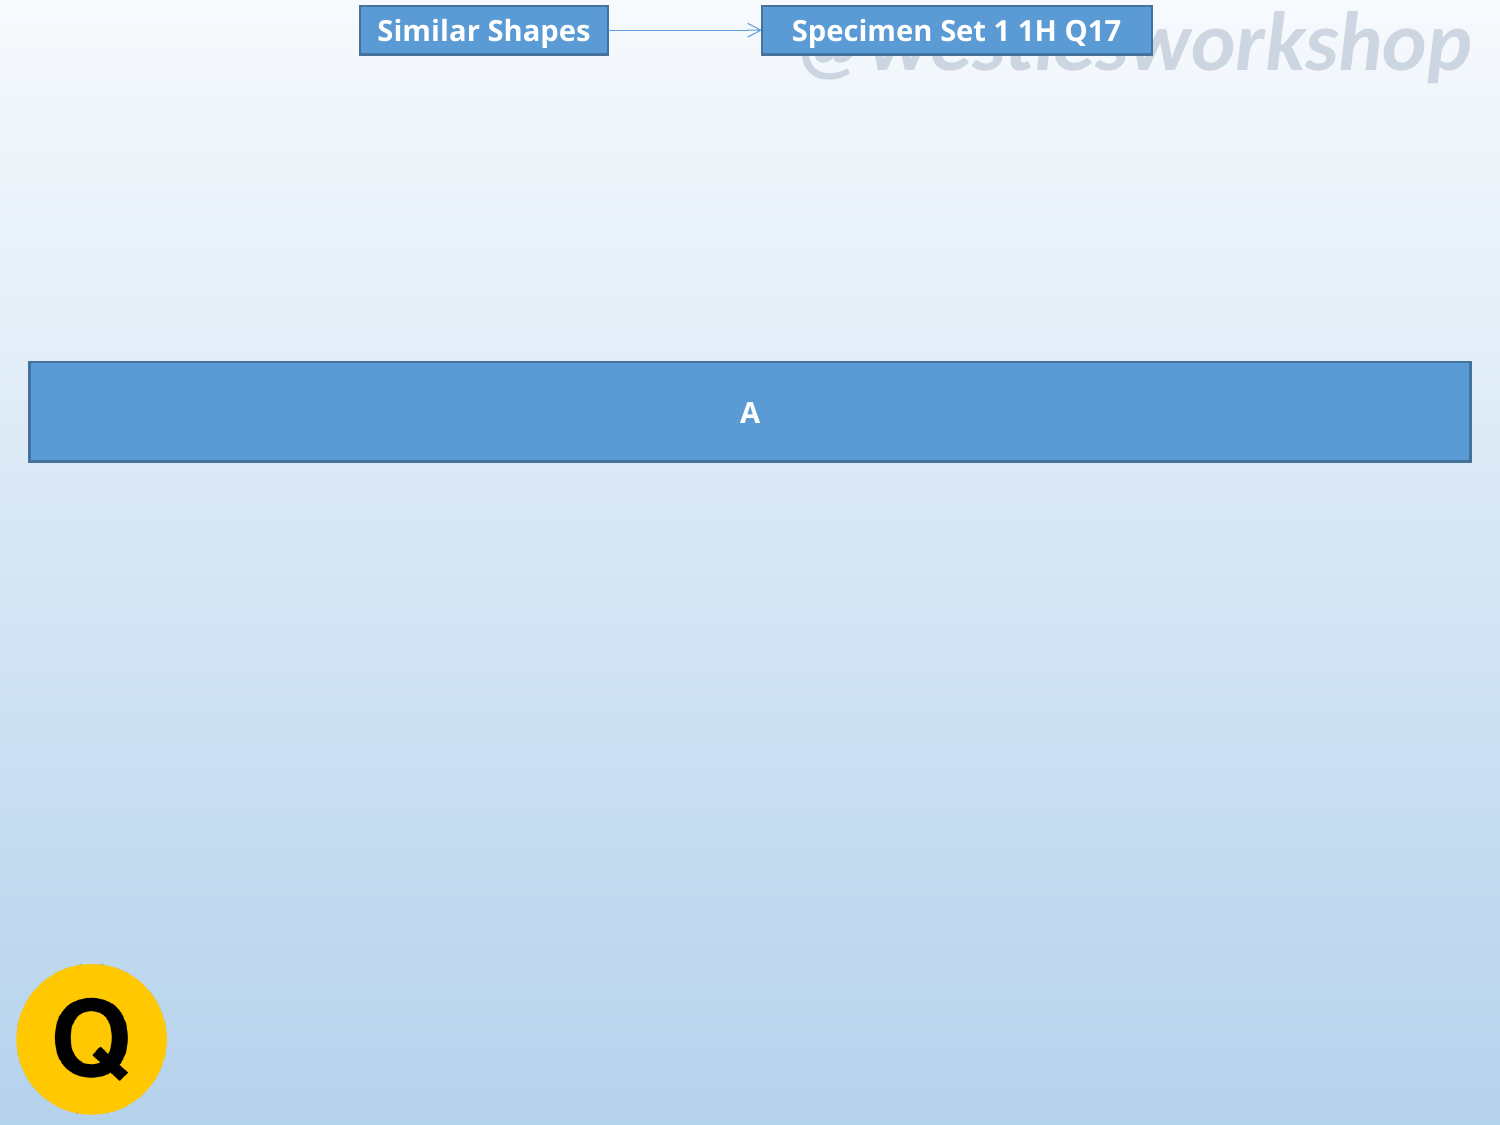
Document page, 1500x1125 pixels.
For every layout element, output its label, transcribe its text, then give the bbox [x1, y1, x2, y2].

text_box Similar Shapes [359, 5, 609, 56]
picture [0, 940, 191, 1125]
text_box Specimen Set 1 1H Q17 [761, 5, 1153, 56]
picture [29, 361, 1471, 462]
